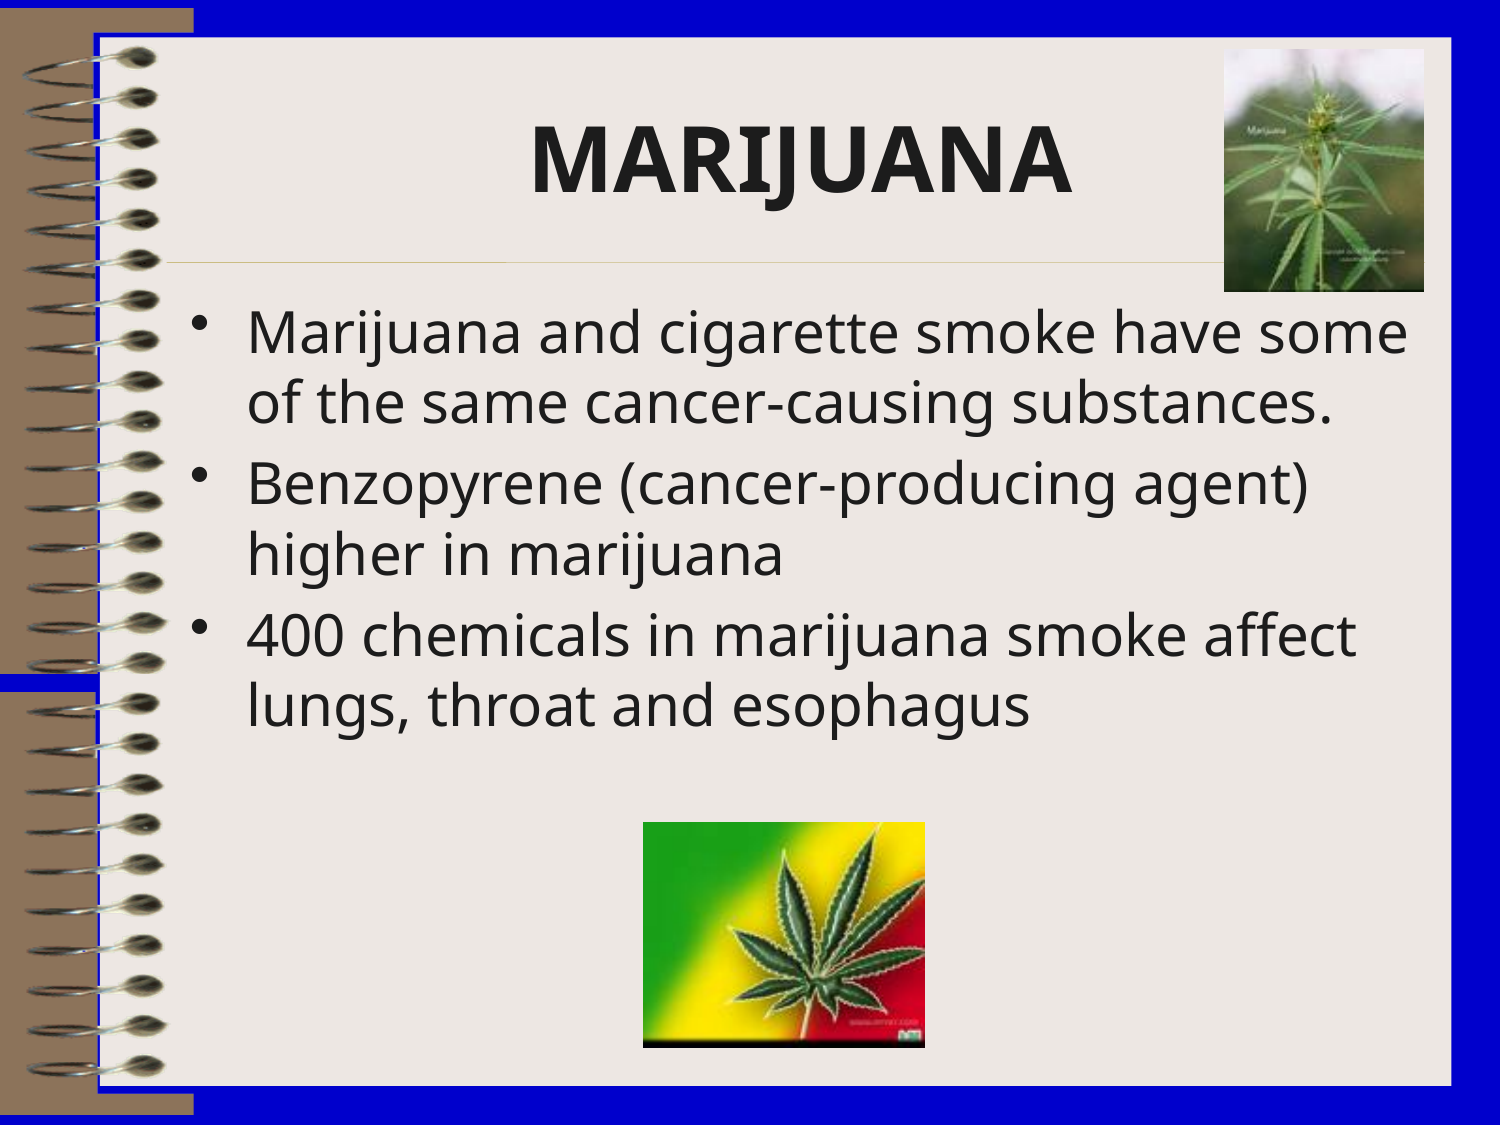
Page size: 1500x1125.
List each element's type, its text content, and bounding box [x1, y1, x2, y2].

title MARIJUANA [174, 62, 1219, 251]
picture [0, 8, 194, 674]
picture [1224, 49, 1424, 293]
list Marijuana and cigarette smoke have some of the same cancer-causing substances. Benzopyrene (cancer-producing agent) higher in marijuana 400 chemicals in marijuana smoke affect lungs, throat and esophagus [174, 287, 1426, 963]
picture [643, 822, 926, 1048]
picture [0, 692, 194, 1115]
